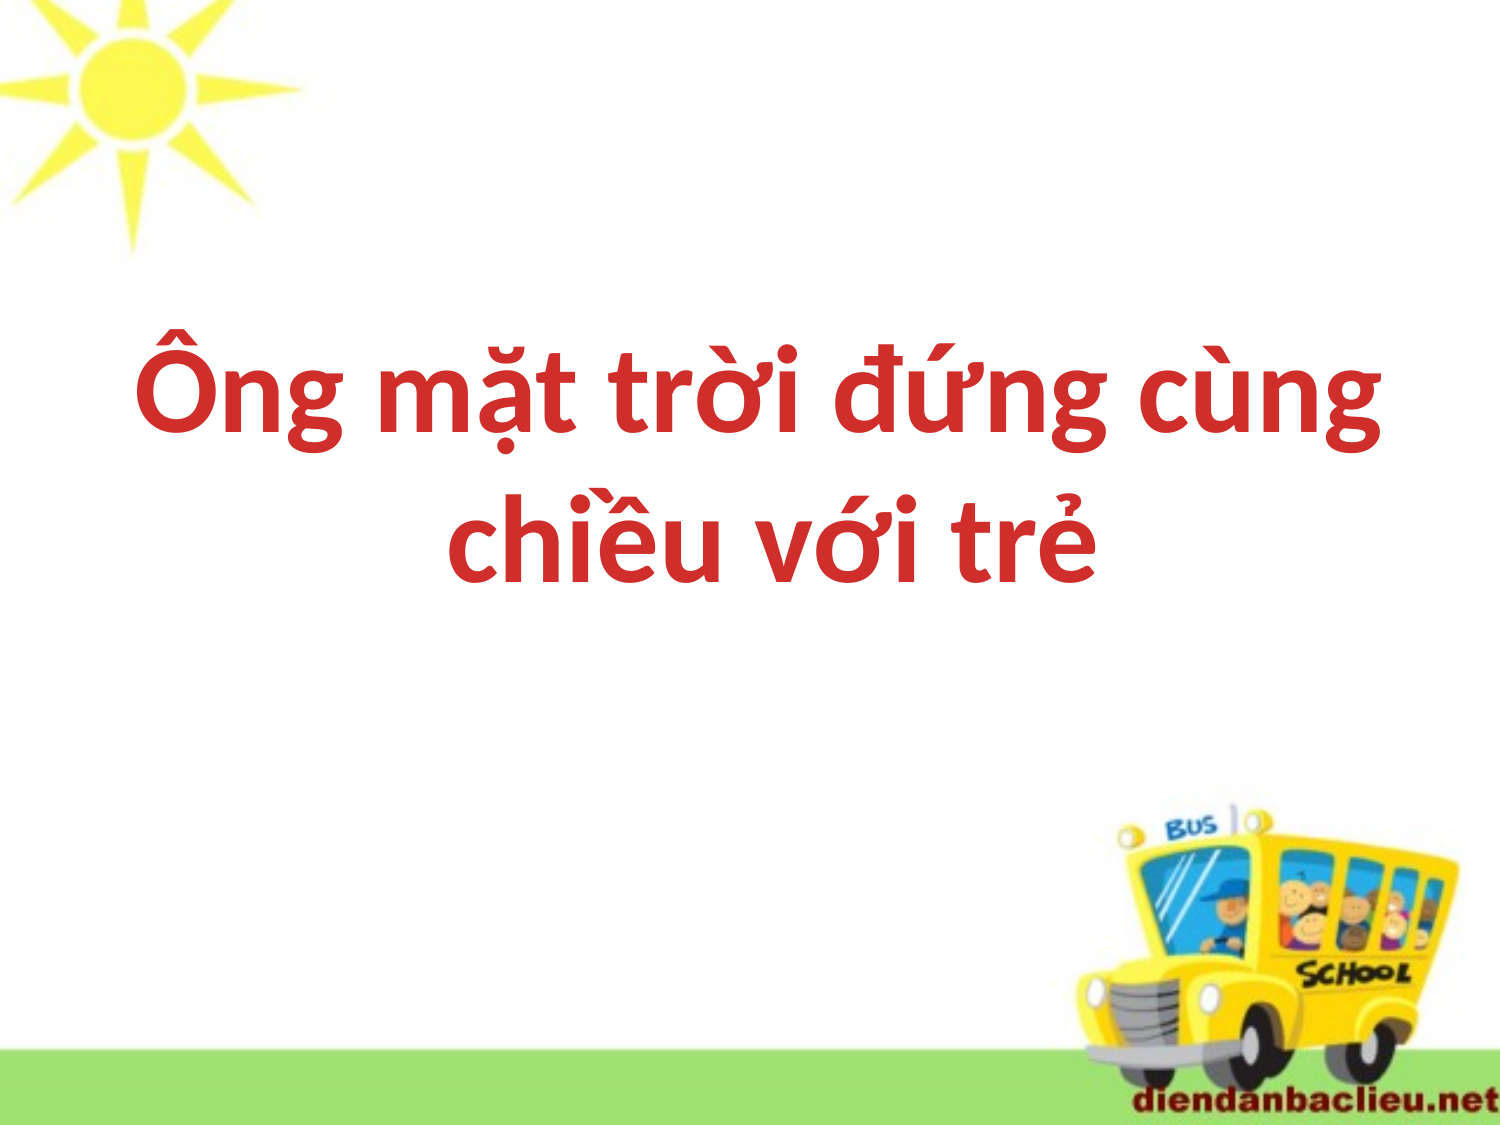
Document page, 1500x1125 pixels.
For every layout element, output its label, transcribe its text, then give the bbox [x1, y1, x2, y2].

picture [0, 0, 1500, 1125]
text_box Ông mặt trời đứng cùng chiều với trẻ [119, 299, 1399, 615]
